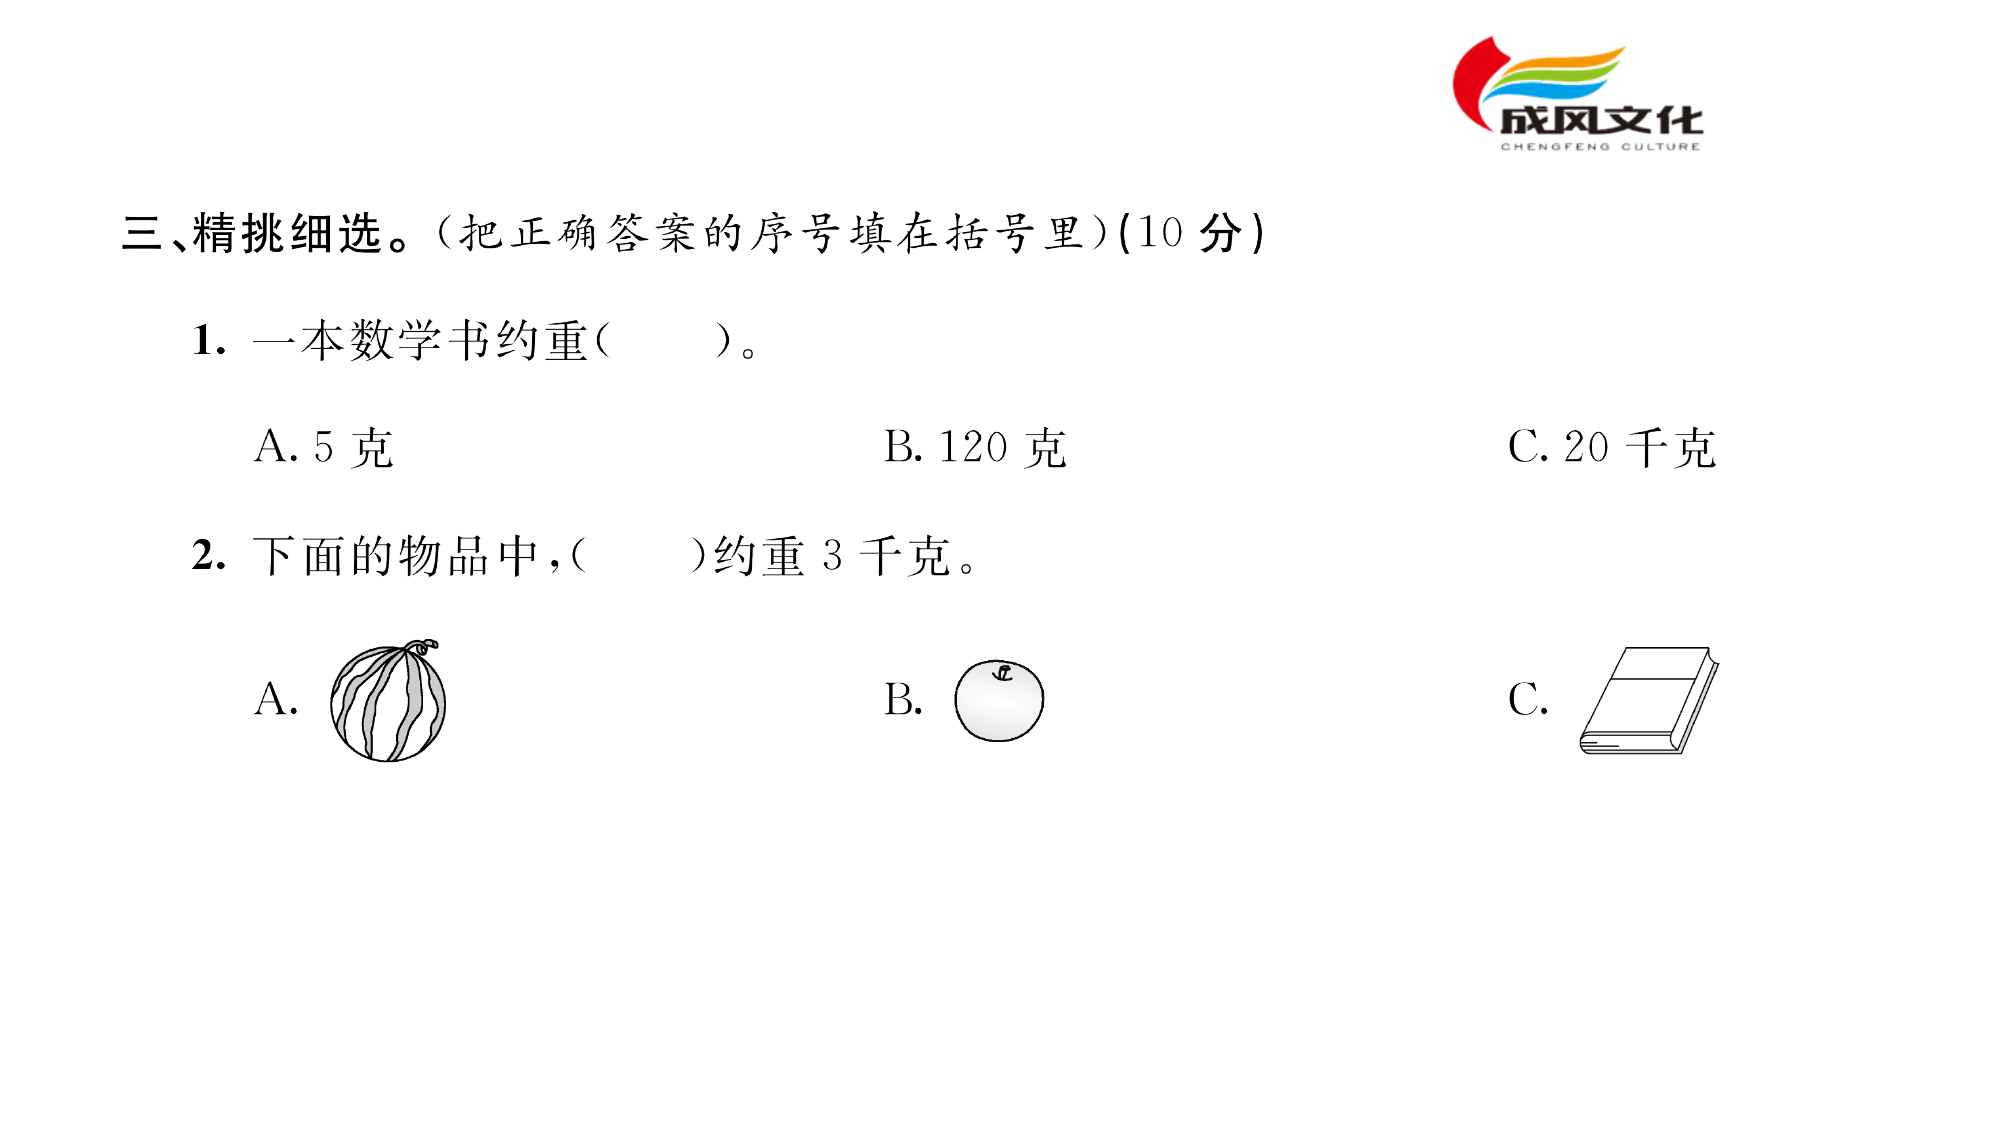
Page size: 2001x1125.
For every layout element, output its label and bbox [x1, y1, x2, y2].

picture [118, 30, 2000, 788]
